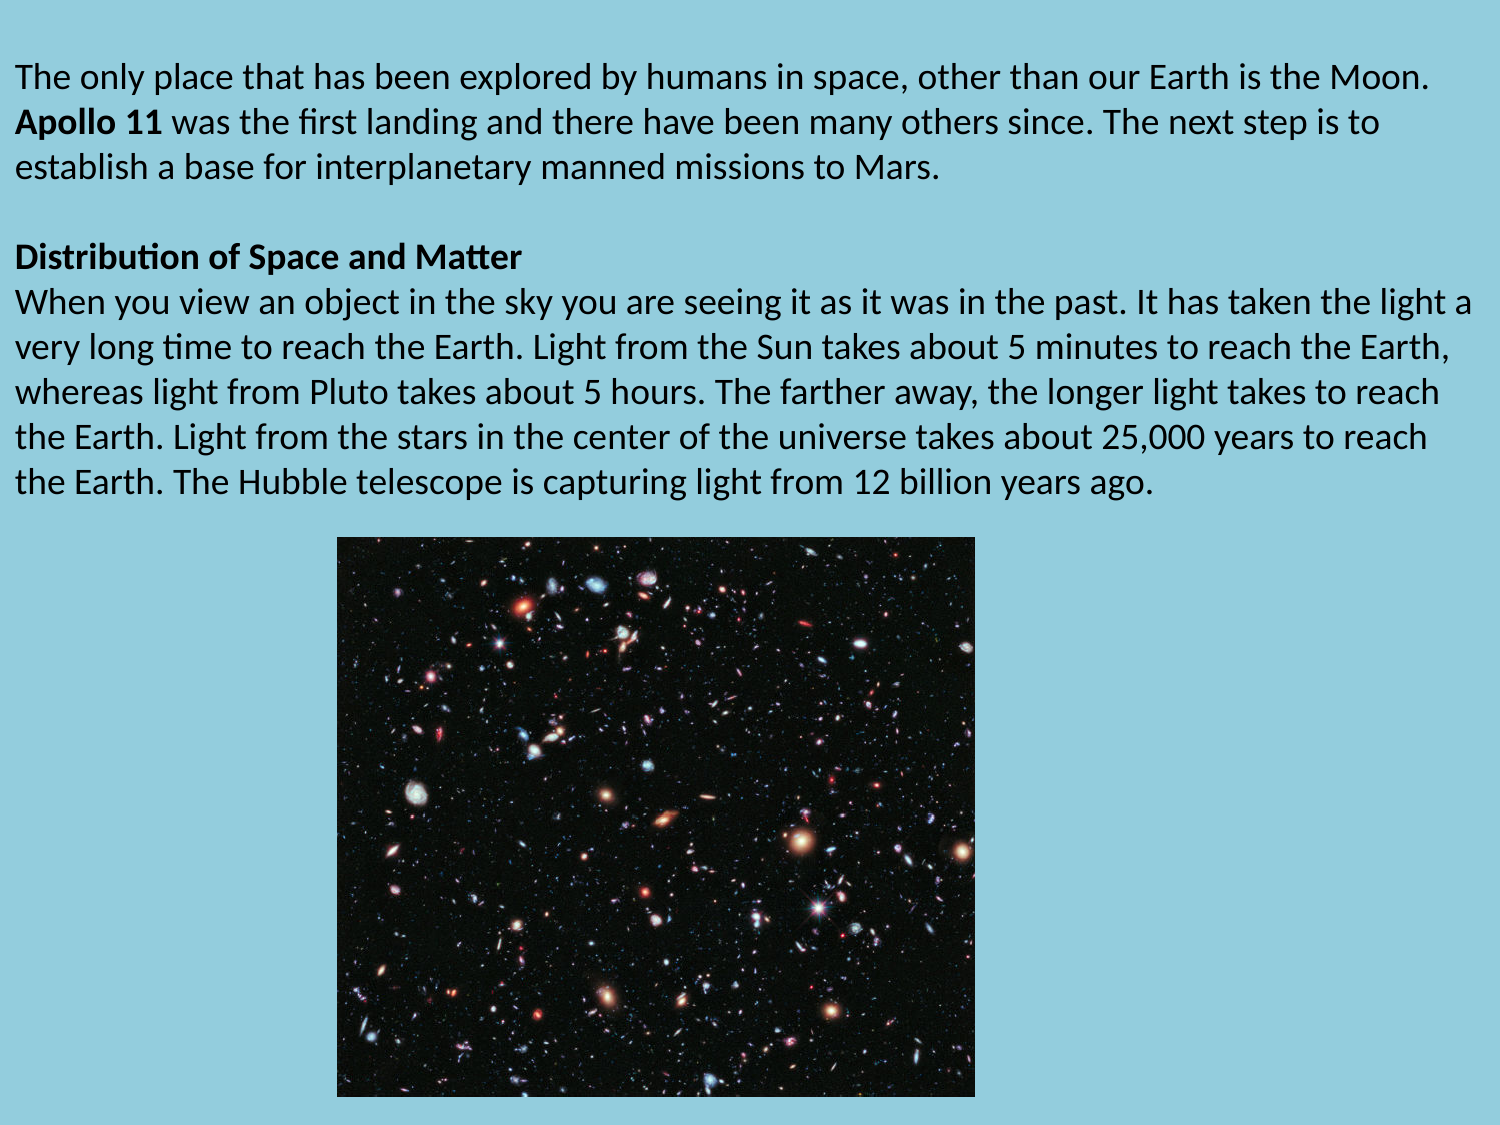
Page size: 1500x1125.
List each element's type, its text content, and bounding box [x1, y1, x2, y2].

text_box The only place that has been explored by humans in space, other than our Earth is the Moon. Apollo 11 was the first landing and there have been many others since. The next step is to establish a base for interplanetary manned missions to Mars. Distribution of Space and Matter When you view an object in the sky you are seeing it as it was in the past. It has taken the light a very long time to reach the Earth. Light from the Sun takes about 5 minutes to reach the Earth, whereas light from Pluto takes about 5 hours. The farther away, the longer light takes to reach the Earth. Light from the stars in the center of the universe takes about 25,000 years to reach the Earth. The Hubble telescope is capturing light from 12 billion years ago. [0, 0, 1500, 510]
picture [337, 537, 976, 1098]
